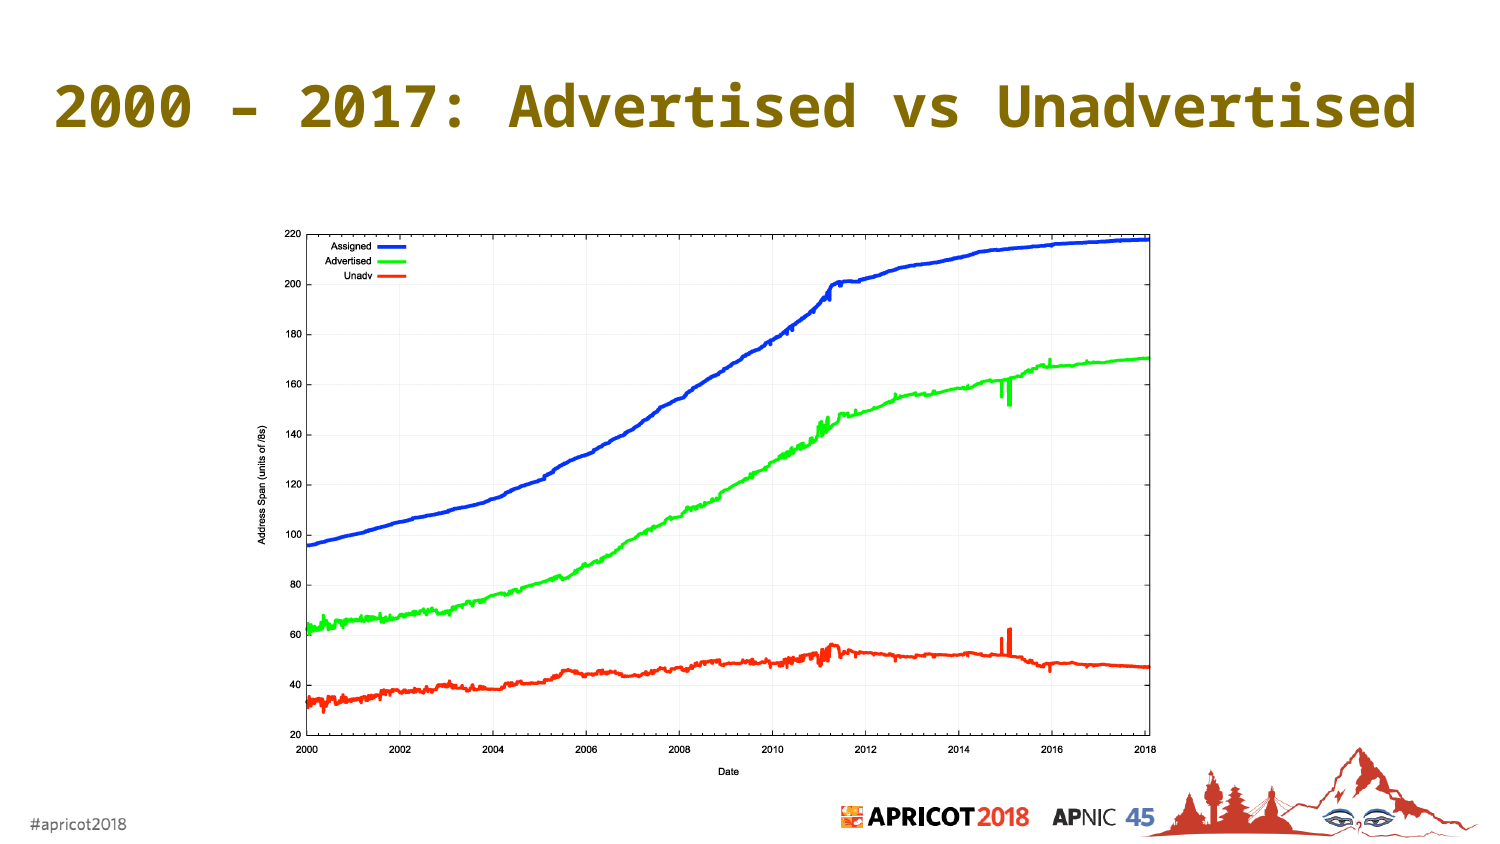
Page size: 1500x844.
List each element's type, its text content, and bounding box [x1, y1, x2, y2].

title 2000 – 2017: Advertised vs Unadvertised [53, 33, 1436, 175]
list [253, 220, 1167, 783]
